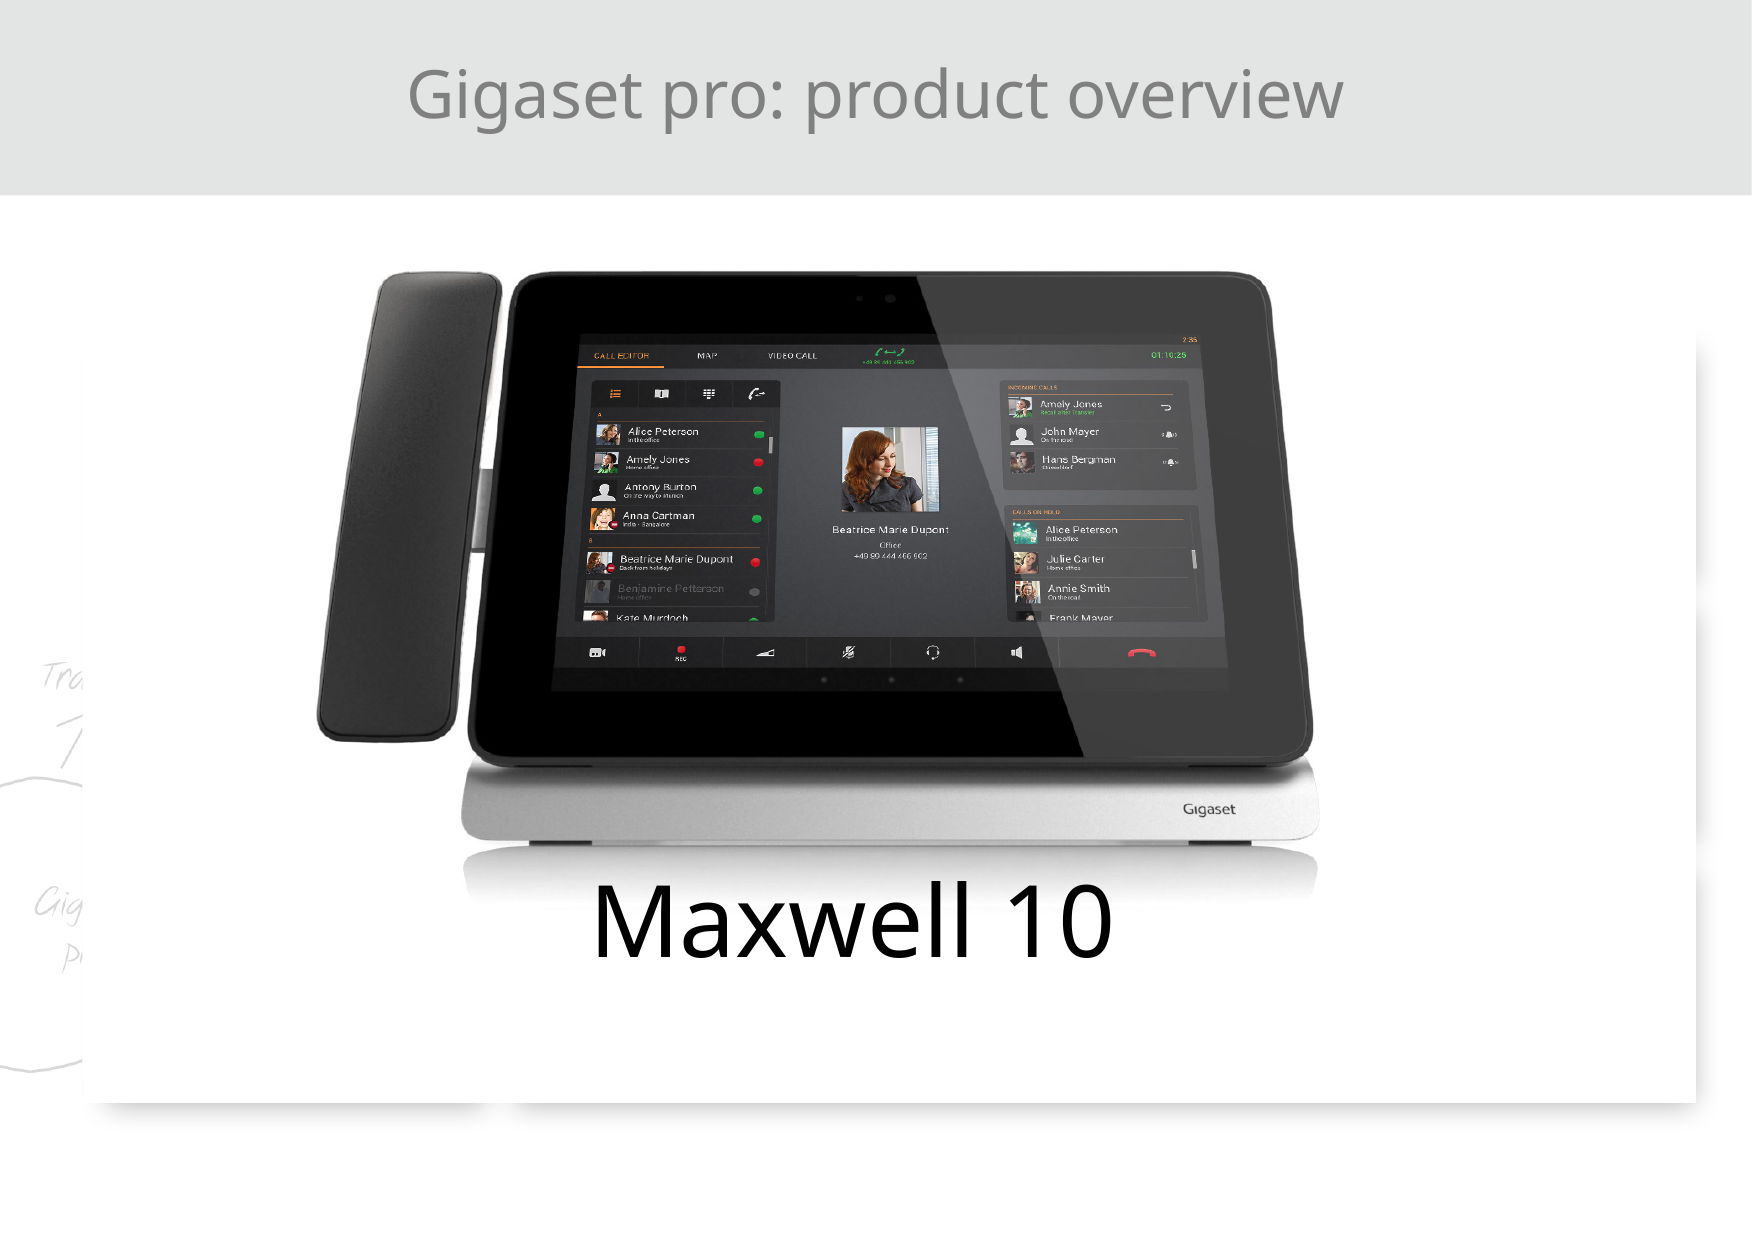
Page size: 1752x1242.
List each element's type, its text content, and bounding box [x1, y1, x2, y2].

picture [0, 196, 1752, 1239]
title Gigaset pro: product overview [87, 35, 1665, 149]
